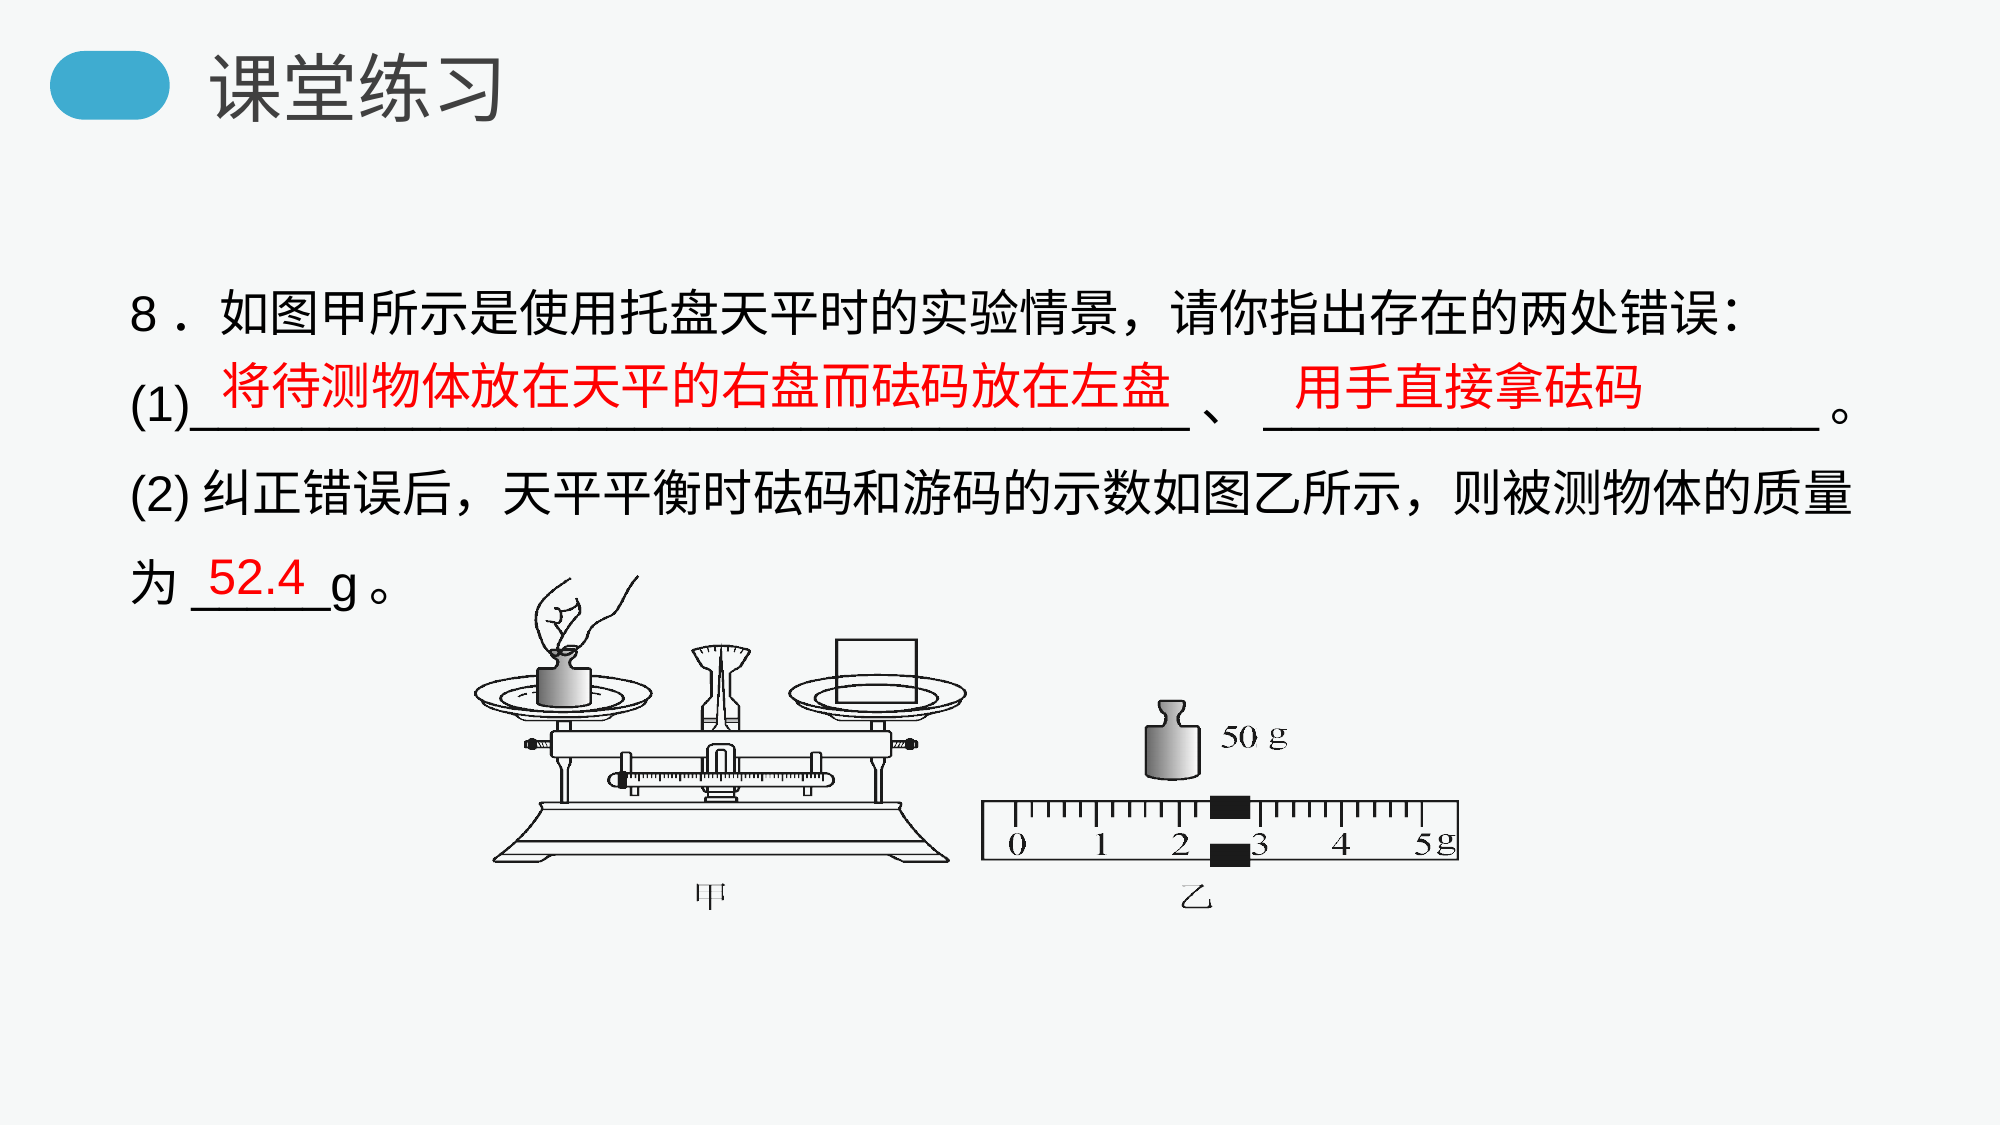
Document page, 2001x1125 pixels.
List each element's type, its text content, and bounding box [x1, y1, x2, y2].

text_box 8．如图甲所示是使用托盘天平时的实验情景，请你指出存在的两处错误： (1)____________________________________、____________________。 (2)纠正错误后，天平平衡时砝码和游码的示数如图乙所示，则被测物体的质量为_____g。 [114, 243, 1904, 619]
text_box 课堂练习 [192, 34, 757, 139]
picture [474, 575, 1459, 910]
text_box 52.4 [193, 519, 321, 613]
text_box 用手直接拿砝码 [1279, 329, 1660, 423]
text_box 将待测物体放在天平的右盘而砝码放在左盘 [206, 328, 1187, 422]
